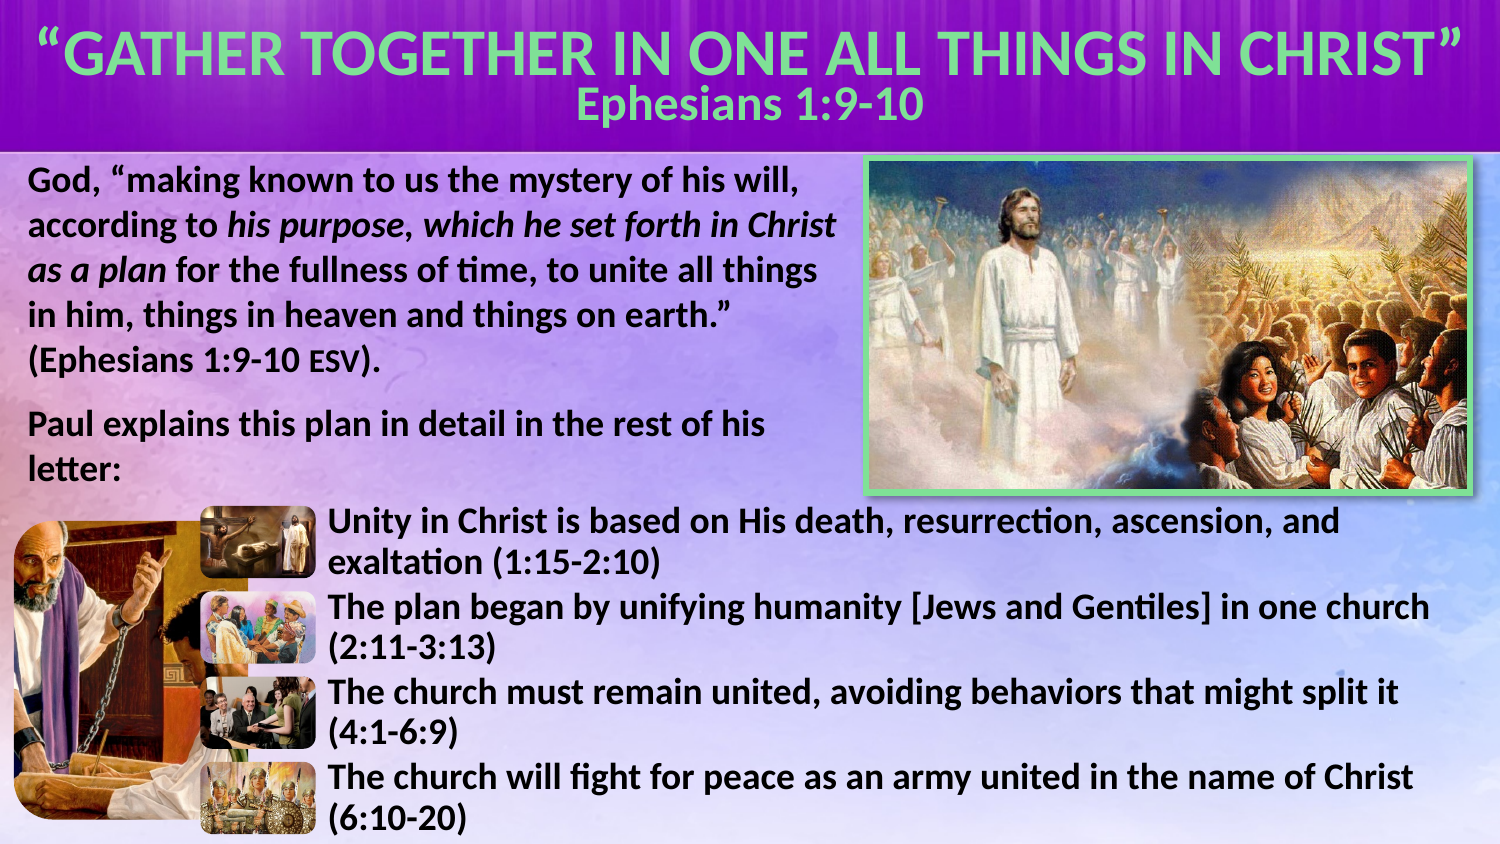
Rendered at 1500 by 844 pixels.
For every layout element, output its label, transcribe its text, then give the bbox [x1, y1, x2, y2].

text_box Paul explains this plan in detail in the rest of his letter: [12, 391, 854, 496]
picture [0, 138, 1500, 844]
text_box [12, 505, 1489, 835]
text_box “GATHER TOGETHER IN ONE ALL THINGS IN CHRIST” Ephesians 1:9-10 [0, 1, 1500, 138]
text_box God, “making known to us the mystery of his will, according to his purpose, which he set forth in Christ as a plan for the fullness of time, to unite all things in him, things in heaven and things on earth.” (Ephesians 1:9-10 ESV). [12, 147, 870, 388]
